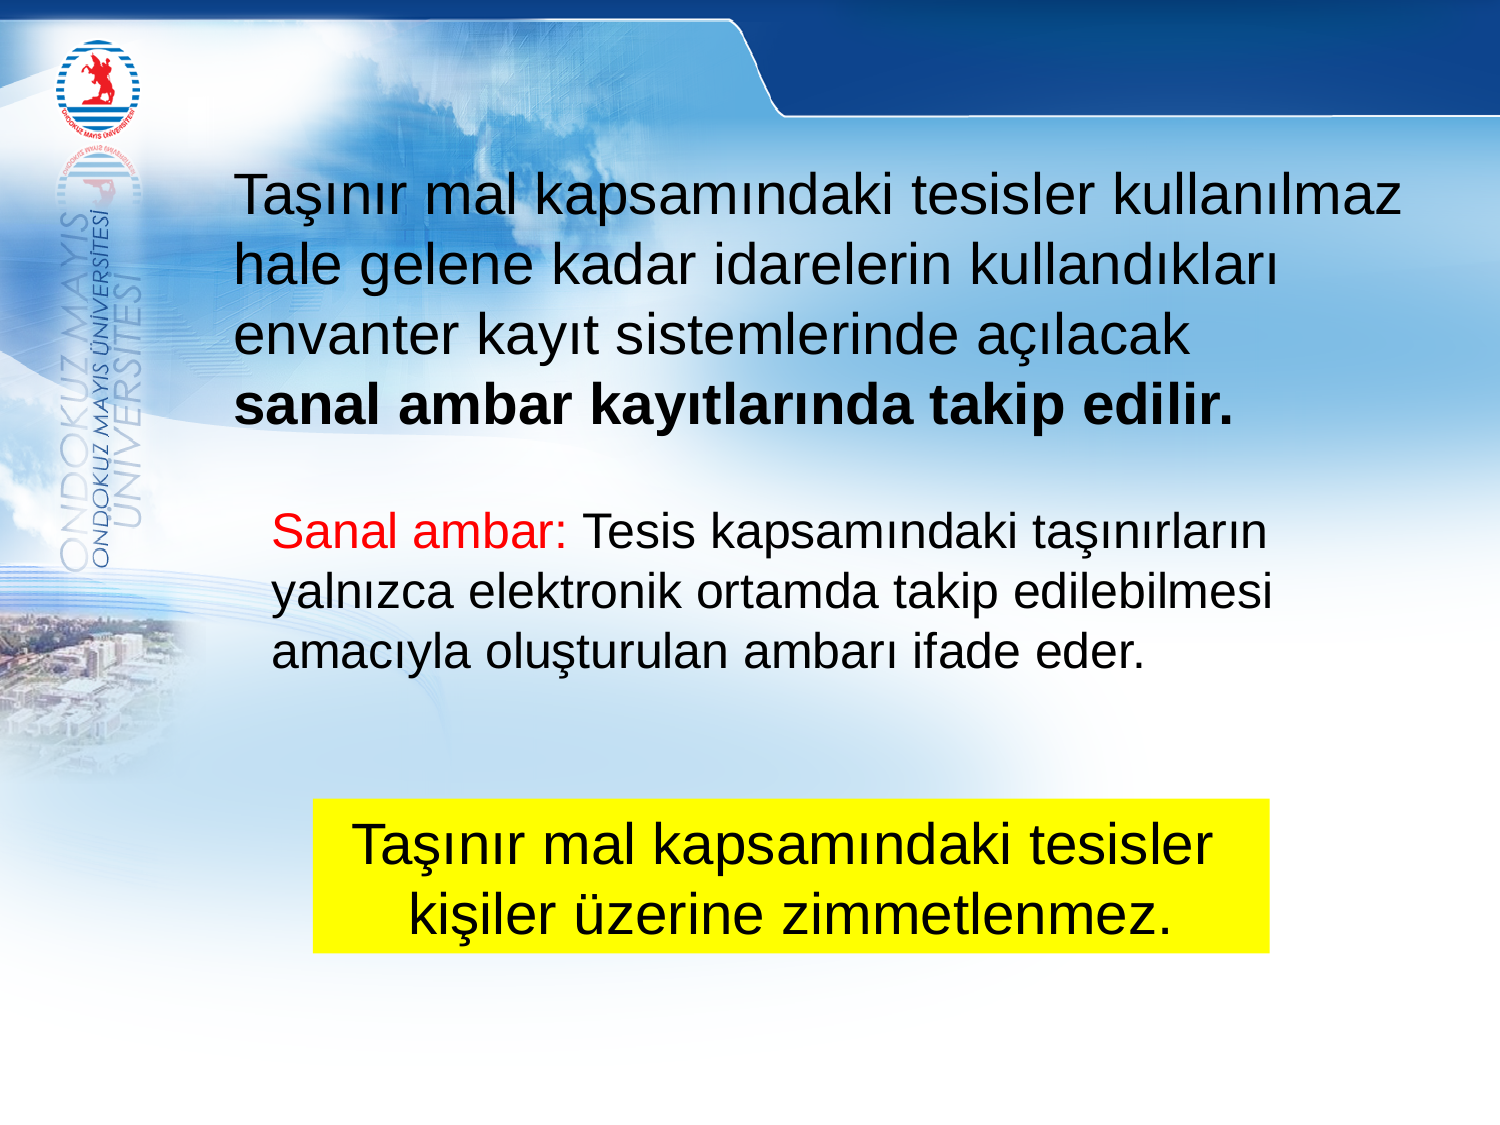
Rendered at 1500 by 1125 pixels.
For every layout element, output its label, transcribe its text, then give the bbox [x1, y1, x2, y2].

text_box Taşınır mal kapsamındaki tesisler kişiler üzerine zimmetlenmez. [312, 798, 1270, 954]
picture [0, 0, 1500, 1125]
text_box Sanal ambar: Tesis kapsamındaki taşınırların yalnızca elektronik ortamda takip edilebilmesi amacıyla oluşturulan ambarı ifade eder. [256, 491, 1427, 687]
text_box Taşınır mal kapsamındaki tesisler kullanılmaz hale gelene kadar idarelerin kullandıkları envanter kayıt sistemlerinde açılacak sanal ambar kayıtlarında takip edilir. [218, 148, 1500, 444]
